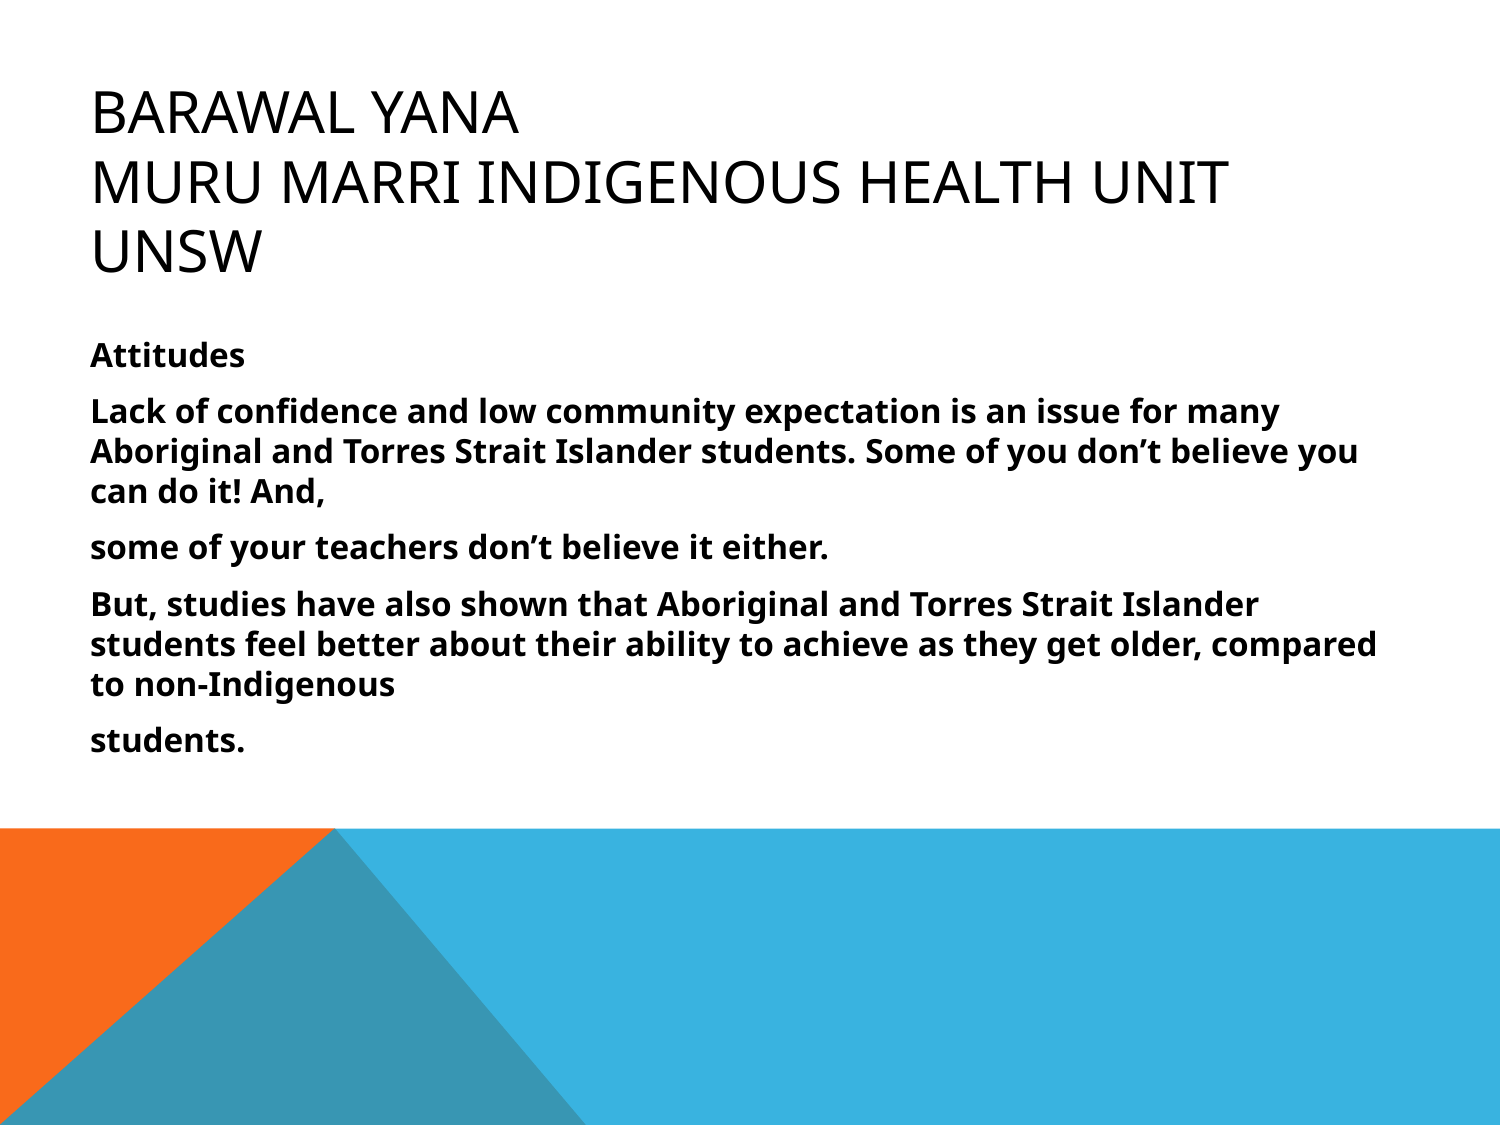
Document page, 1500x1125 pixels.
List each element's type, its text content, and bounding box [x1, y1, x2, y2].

list Attitudes Lack of confidence and low community expectation is an issue for many Aboriginal and Torres Strait Islander students. Some of you don’t believe you can do it! And, some of your teachers don’t believe it either. But, studies have also shown that Aboriginal and Torres Strait Islander students feel better about their ability to achieve as they get older, compared to non-Indigenous students. [75, 326, 1425, 1005]
title Barawal Yana Muru Marri Indigenous Health Unit UNSW [75, 45, 1425, 315]
